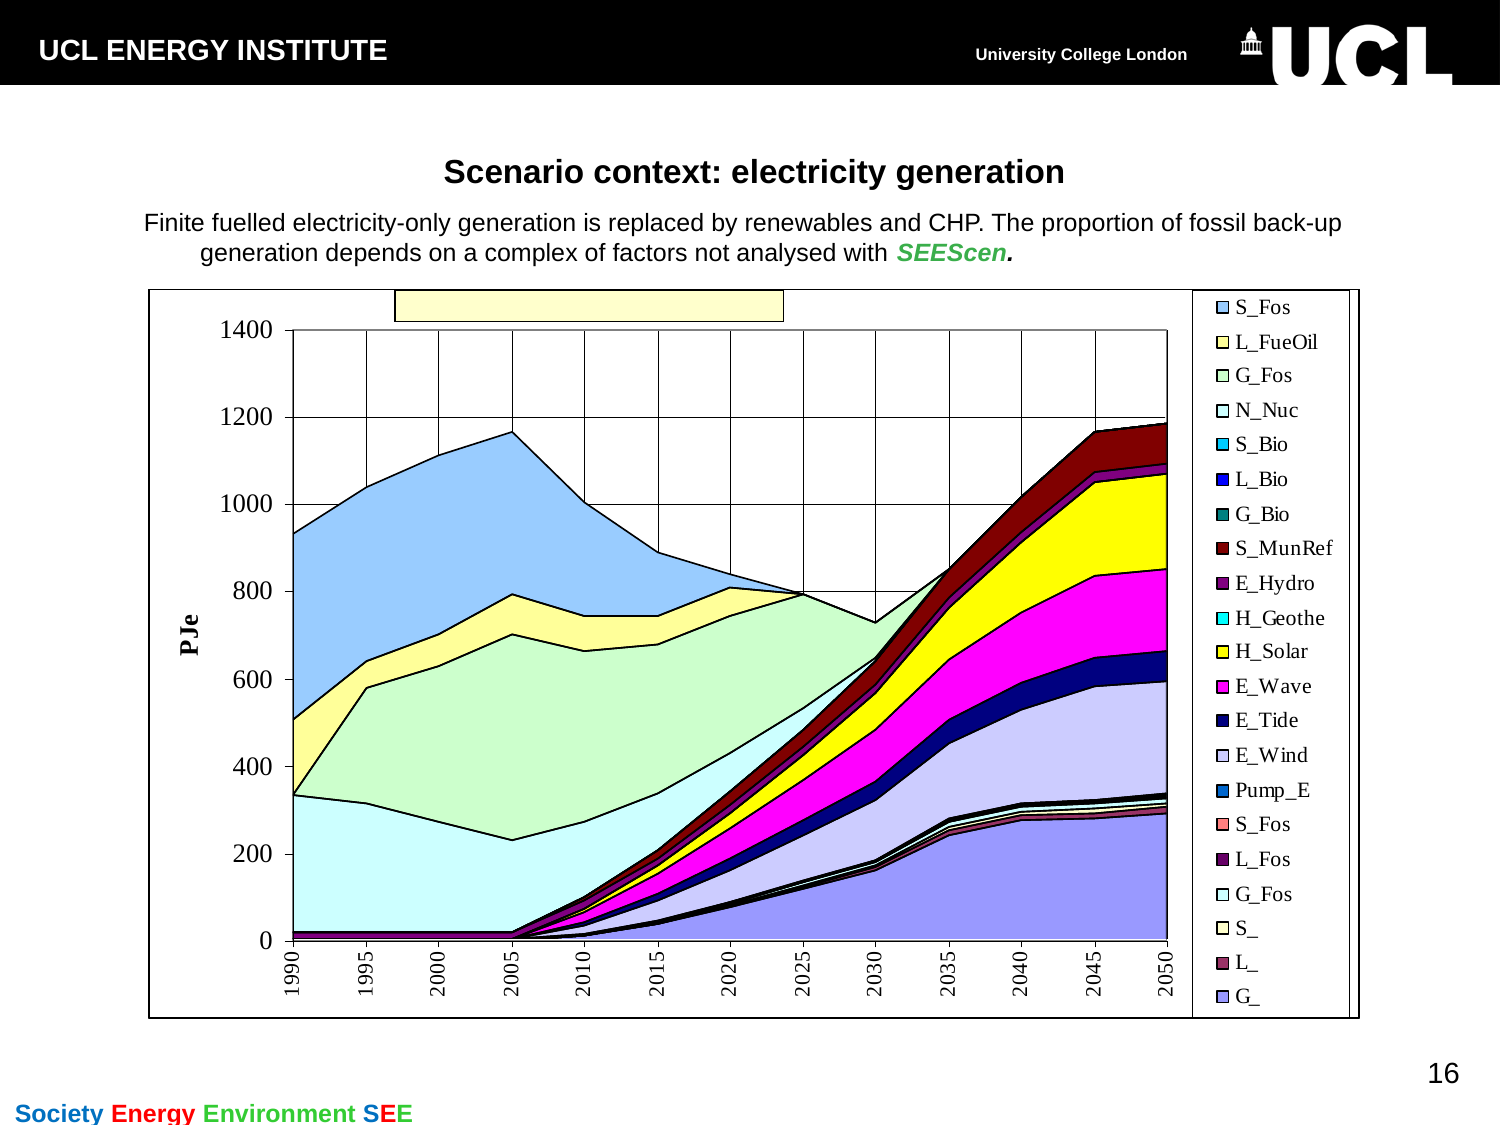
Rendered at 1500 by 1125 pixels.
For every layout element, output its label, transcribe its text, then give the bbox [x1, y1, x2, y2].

title Scenario context: electricity generation [58, 116, 1452, 223]
picture [140, 280, 1370, 1027]
picture [0, 0, 1500, 85]
slide_number 16 [1124, 1046, 1476, 1125]
list Finite fuelled electricity-only generation is replaced by renewables and CHP. The proportion of fossil back-up generation depends on a complex of factors not analysed with SEEScen. [128, 198, 1405, 848]
